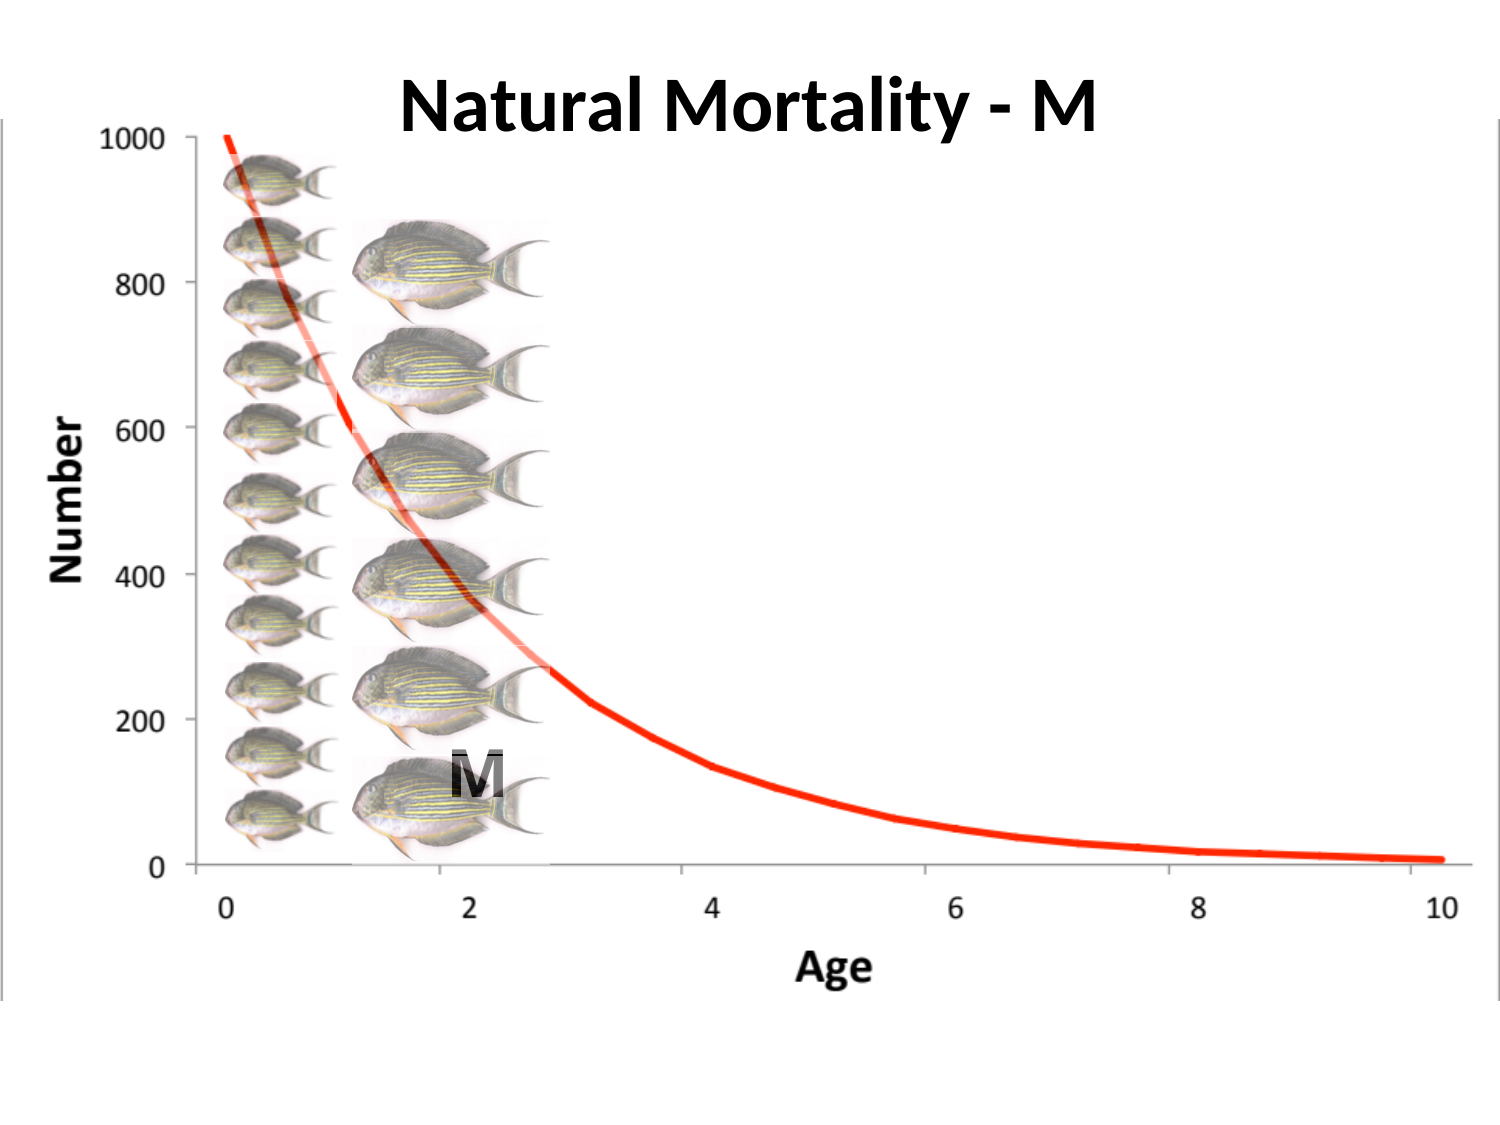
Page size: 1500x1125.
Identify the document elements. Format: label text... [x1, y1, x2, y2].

picture [0, 119, 1500, 1002]
title Natural Mortality - M [75, 45, 1425, 117]
